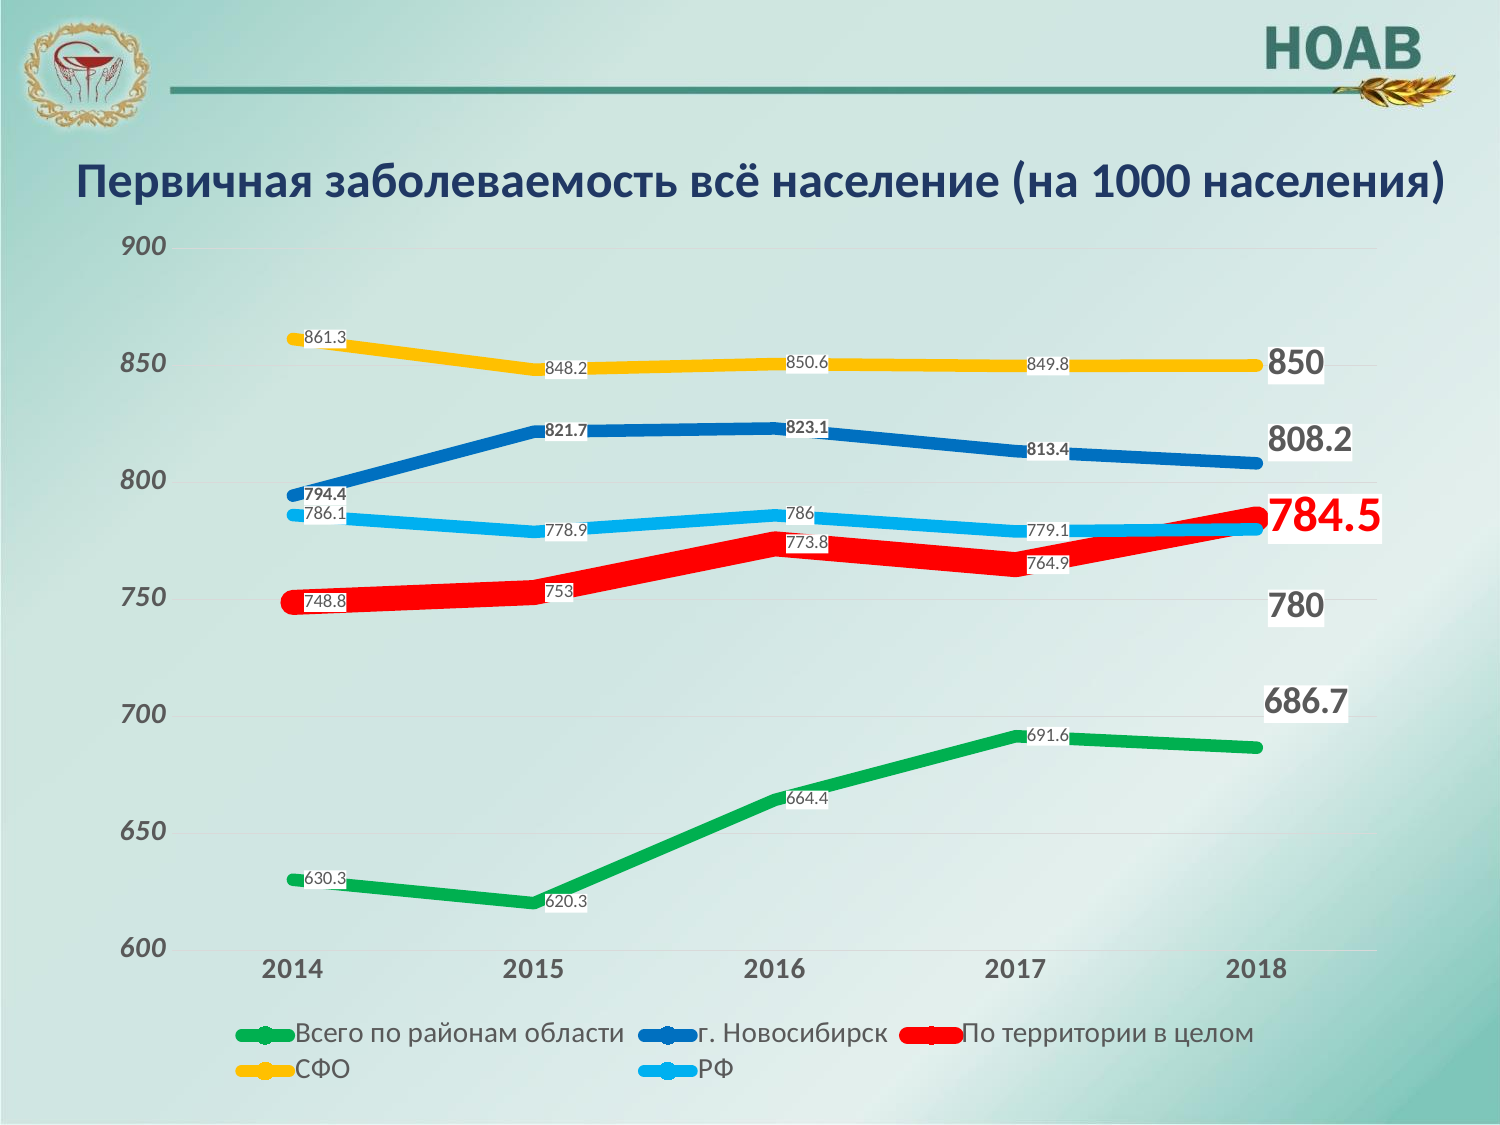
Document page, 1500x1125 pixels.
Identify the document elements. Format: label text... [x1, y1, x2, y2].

picture [0, 0, 1500, 1125]
chart [93, 216, 1404, 1093]
text_box Первичная заболеваемость всё население (на 1000 населения) [23, 140, 1500, 216]
